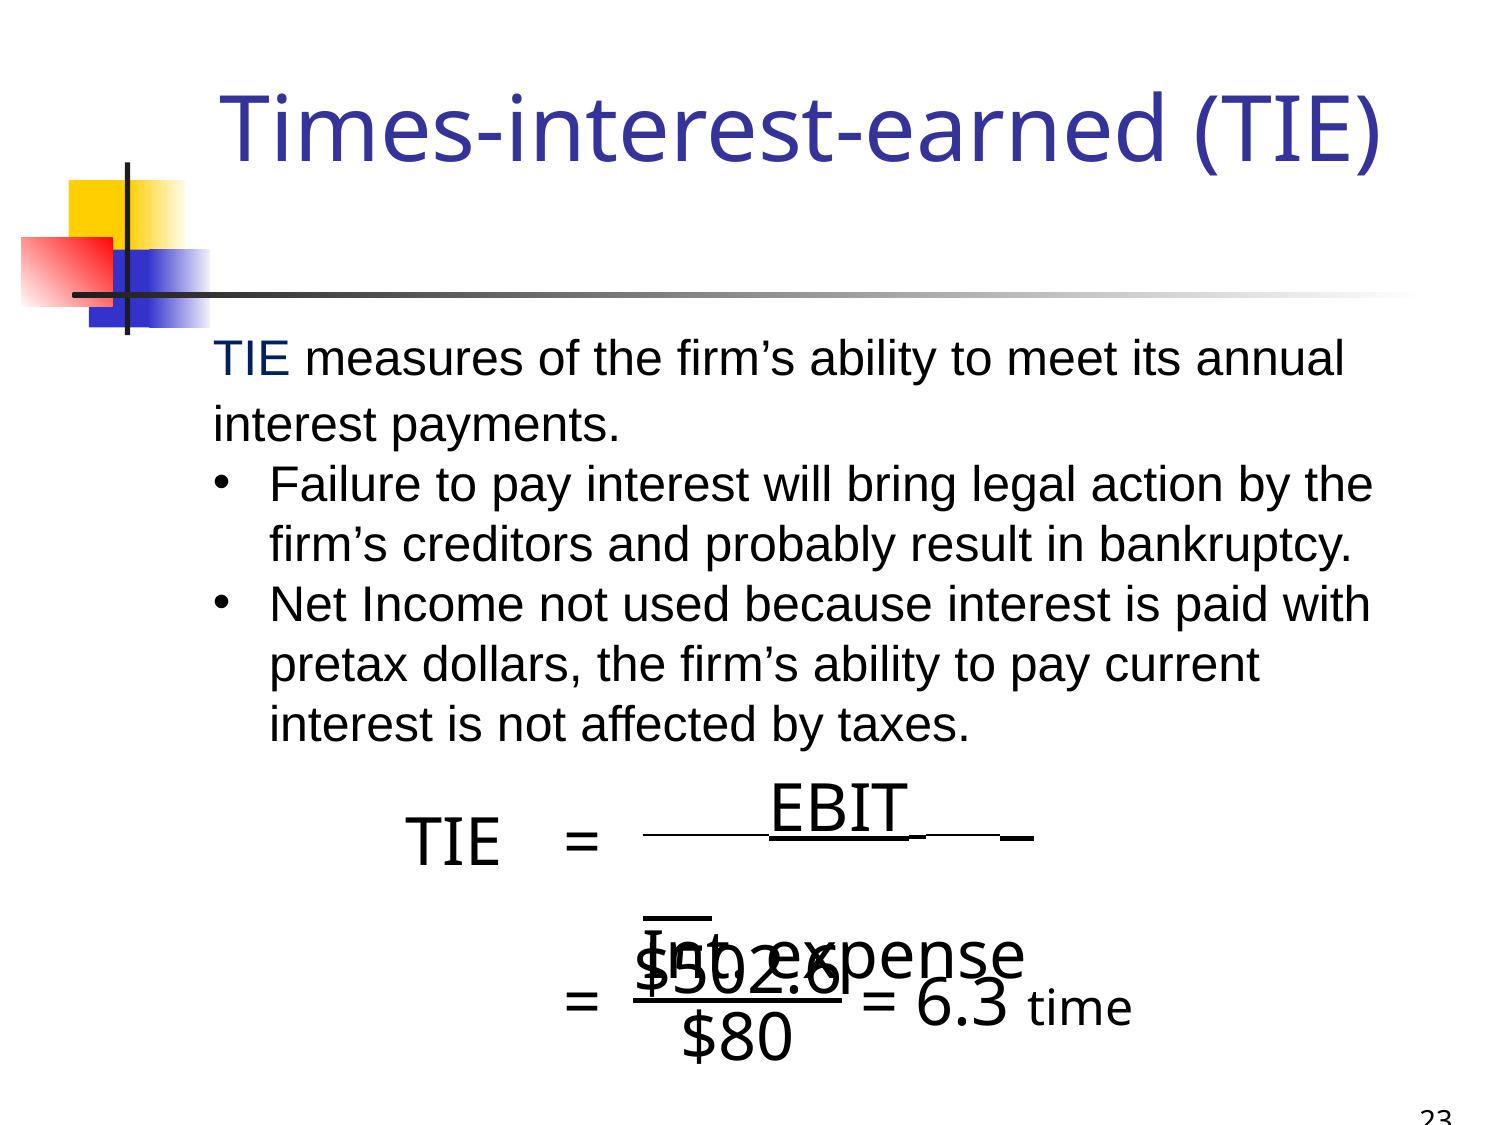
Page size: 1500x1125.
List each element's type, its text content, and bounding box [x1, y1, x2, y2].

text_box TIE measures of the firm’s ability to meet its annual interest payments. Failure to pay interest will bring legal action by the firm’s creditors and probably result in bankruptcy. Net Income not used because interest is paid with pretax dollars, the firm’s ability to pay current interest is not affected by taxes. [198, 312, 1400, 892]
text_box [149, 412, 1226, 1082]
title Times-interest-earned (TIE) [162, 0, 1442, 188]
slide_number 23 [1154, 1074, 1468, 1125]
